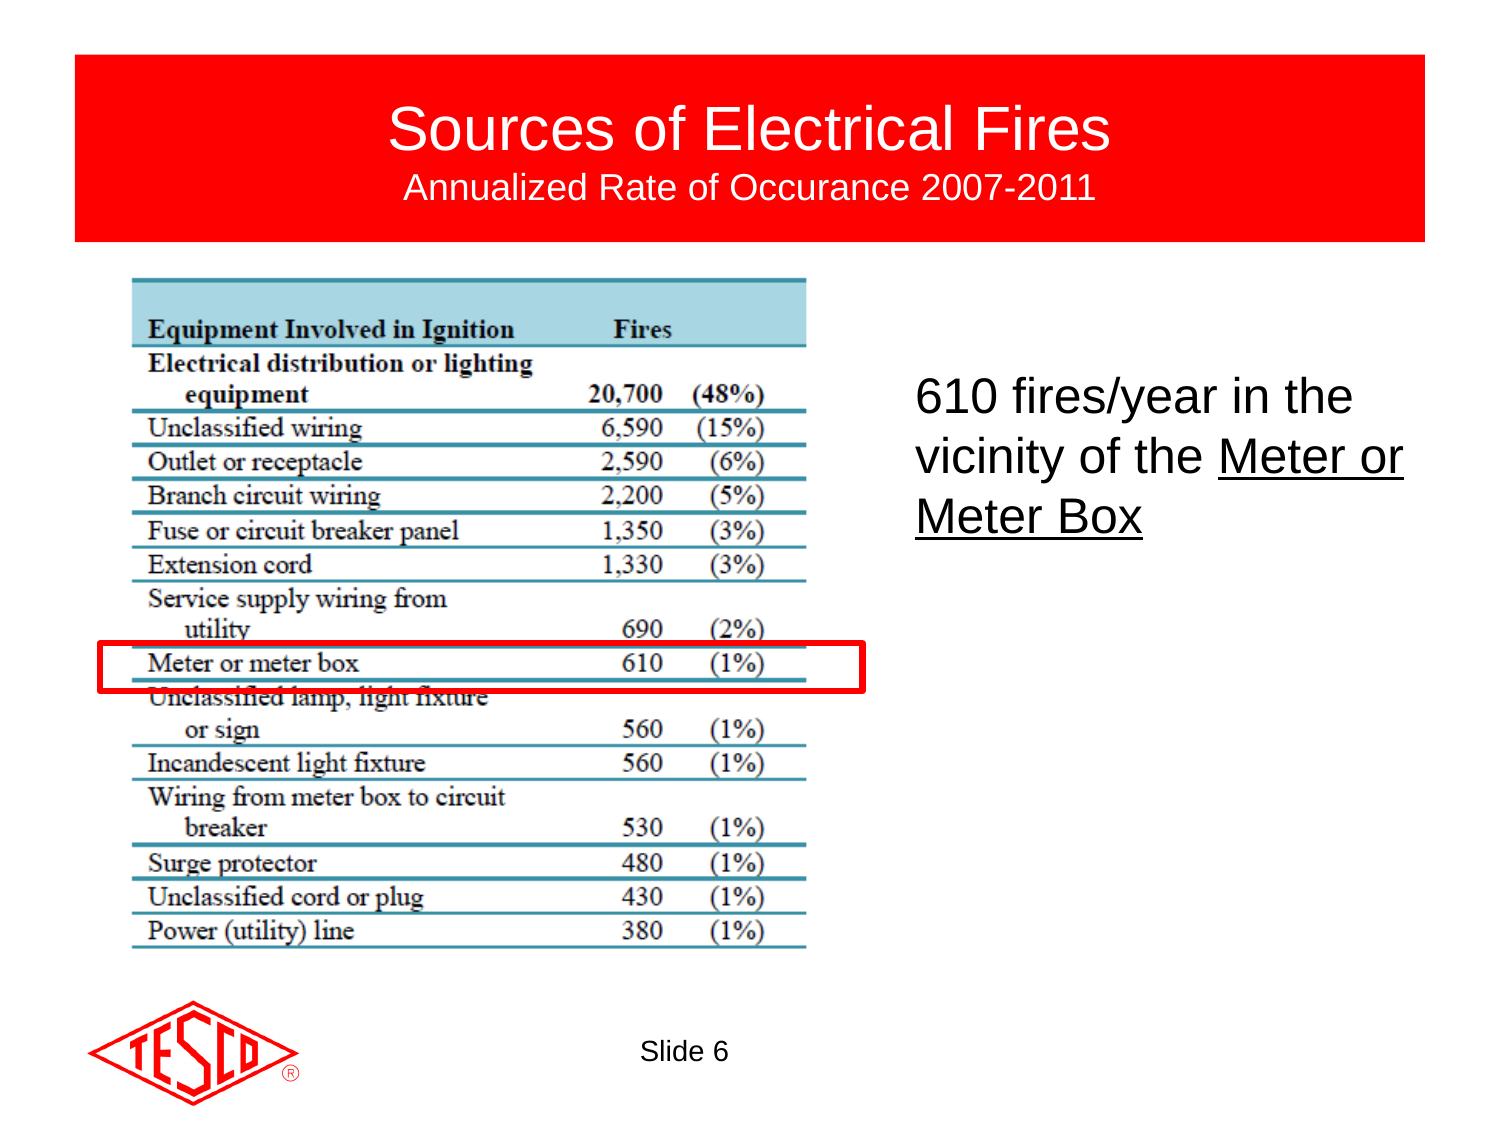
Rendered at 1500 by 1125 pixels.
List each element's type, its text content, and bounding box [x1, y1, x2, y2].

slide_number Slide 6 [624, 1025, 800, 1104]
picture [87, 1000, 300, 1106]
list 610 fires/year in the vicinity of the Meter or Meter Box [900, 286, 1438, 668]
text_box Sources of Electrical Fires Annualized Rate of Occurance 2007-2011 [74, 54, 1425, 243]
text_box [99, 274, 863, 950]
